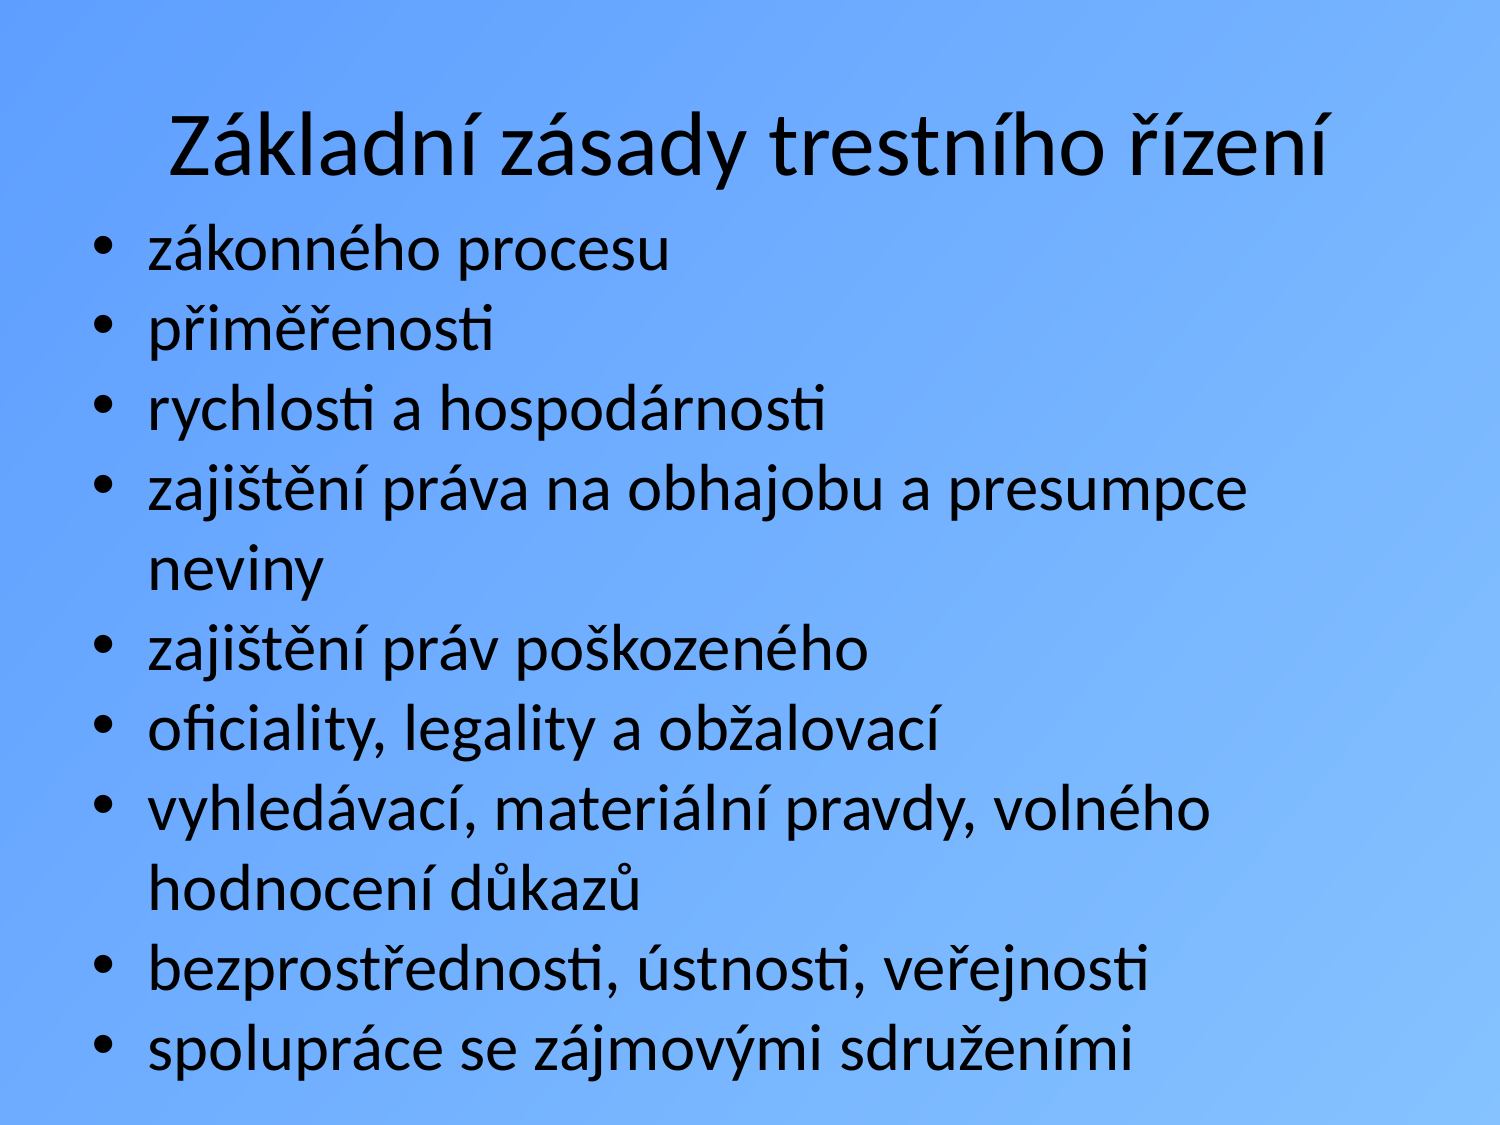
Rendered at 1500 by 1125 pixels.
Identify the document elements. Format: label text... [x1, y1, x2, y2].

list zákonného procesu přiměřenosti rychlosti a hospodárnosti zajištění práva na obhajobu a presumpce neviny zajištění práv poškozeného oficiality, legality a obžalovací vyhledávací, materiální pravdy, volného hodnocení důkazů bezprostřednosti, ústnosti, veřejnosti spolupráce se zájmovými sdruženími [76, 196, 1427, 939]
title Základní zásady trestního řízení [74, 44, 1426, 233]
